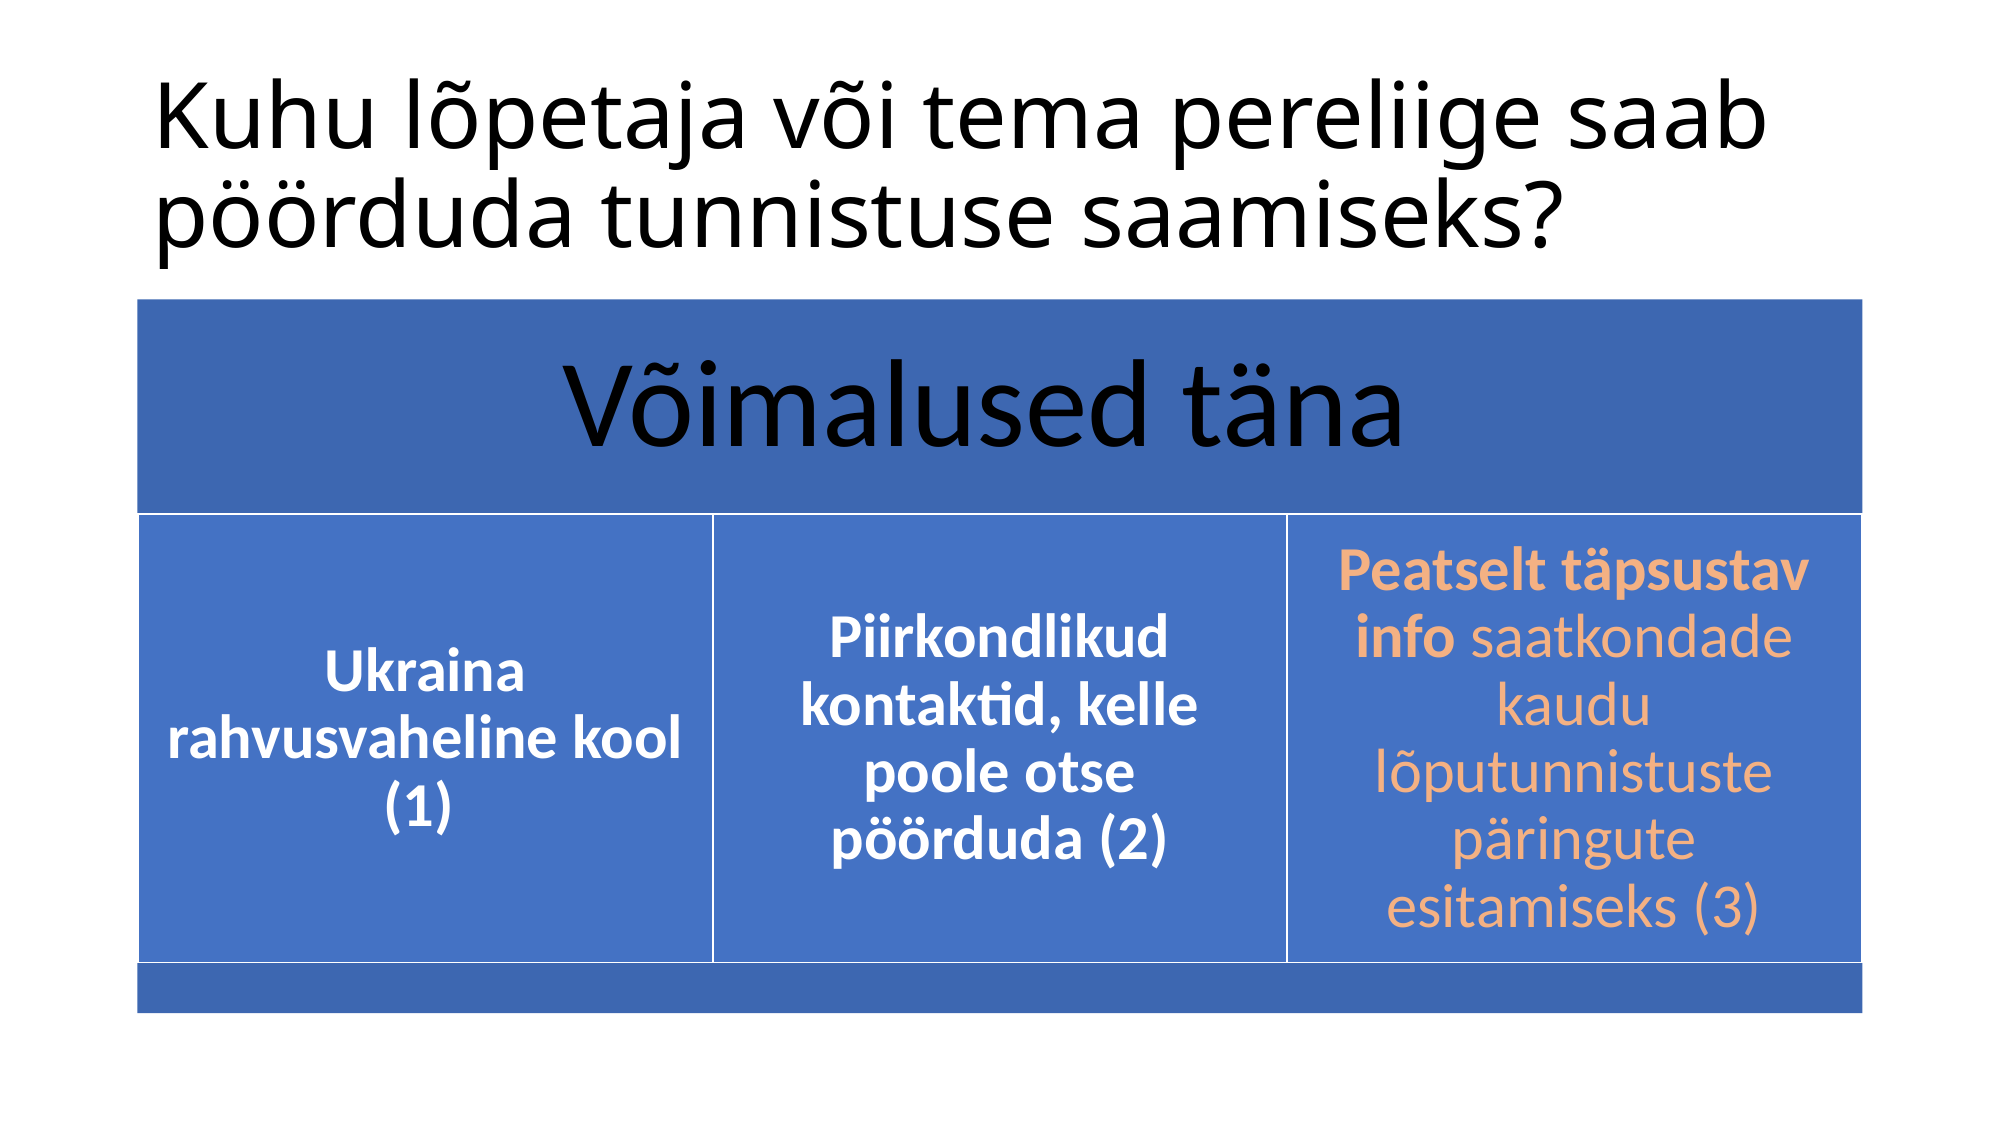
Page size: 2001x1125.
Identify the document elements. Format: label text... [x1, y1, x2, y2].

title Kuhu lõpetaja või tema pereliige saab pöörduda tunnistuse saamiseks? [137, 59, 1863, 278]
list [137, 299, 1863, 1014]
